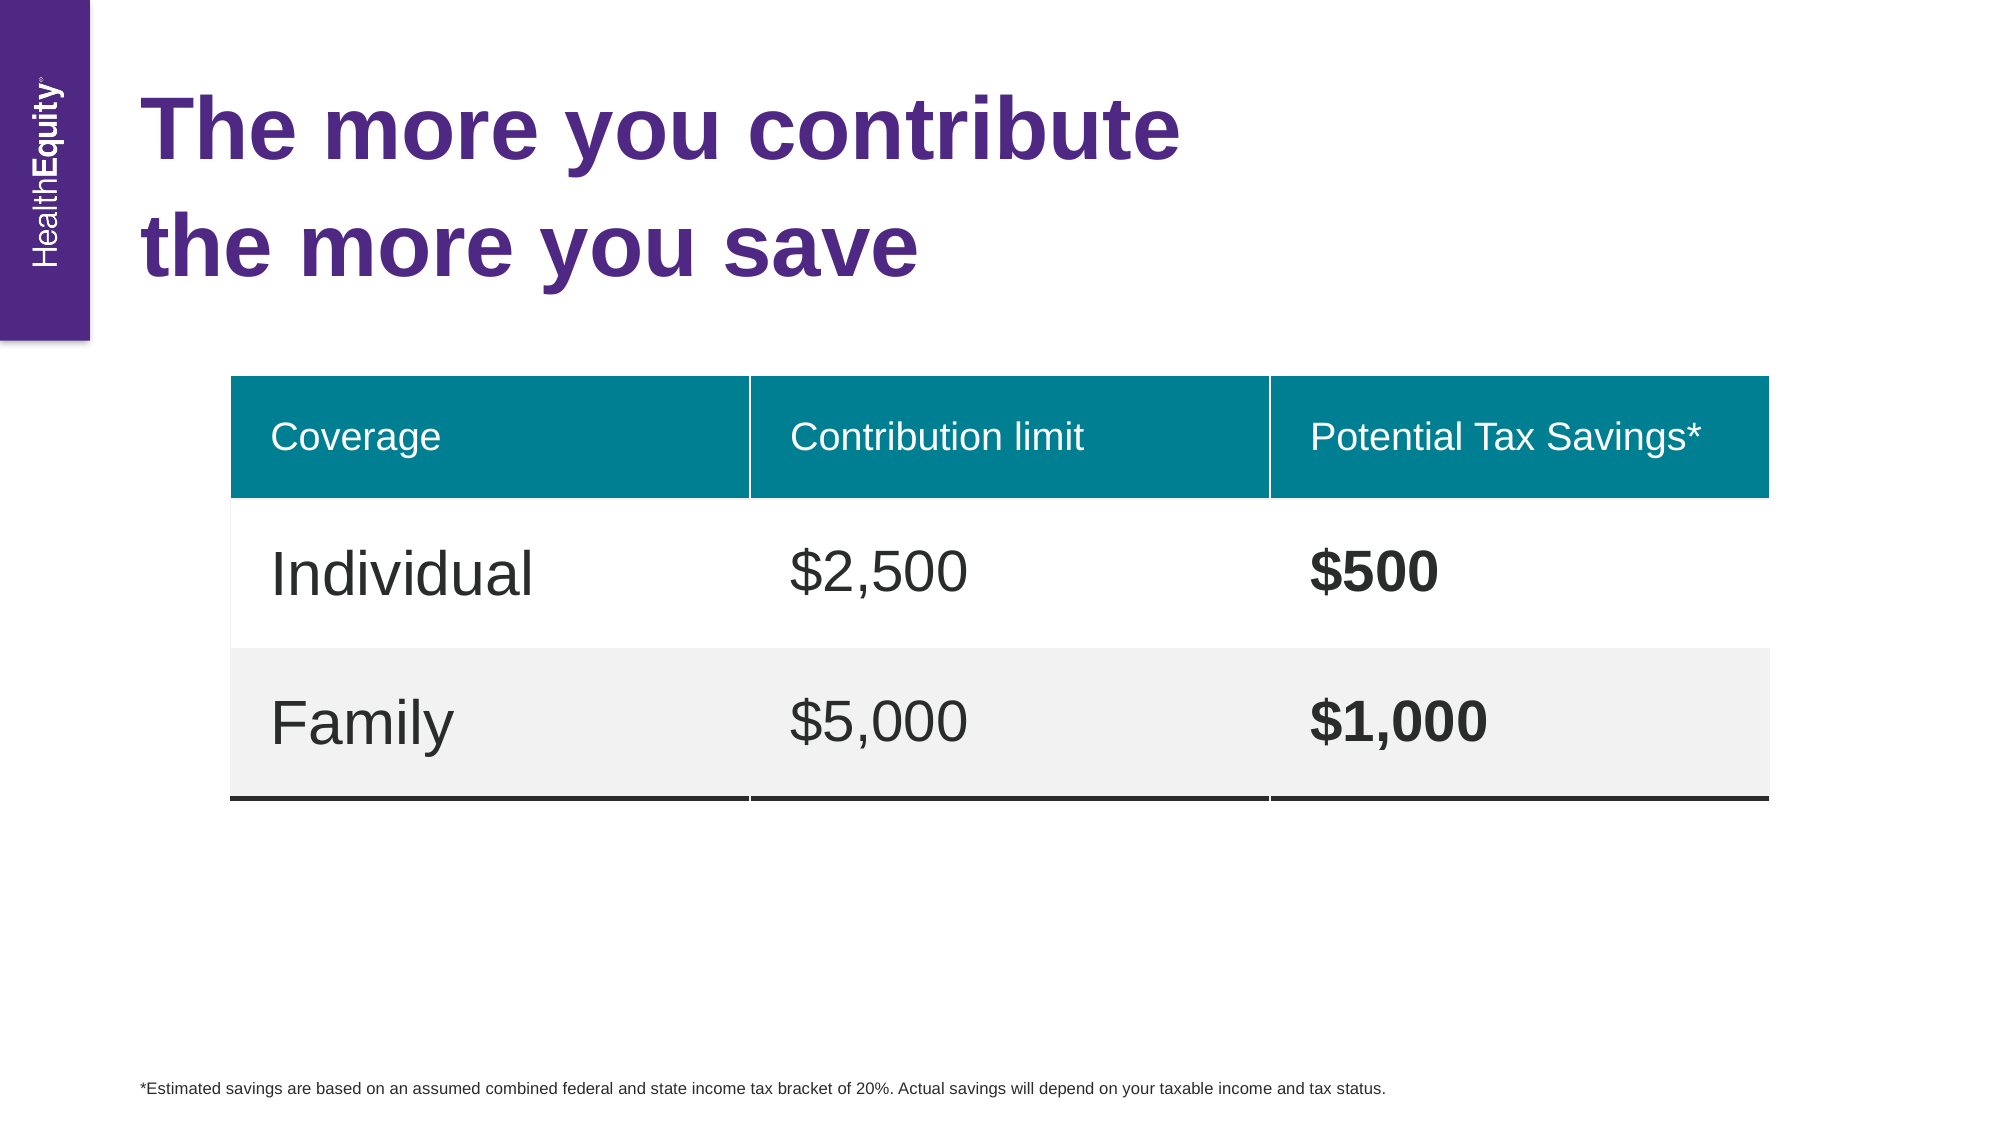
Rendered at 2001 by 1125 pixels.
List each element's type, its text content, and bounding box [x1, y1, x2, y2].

table_header Potential Tax Savings* [1271, 376, 1769, 498]
table_cell $5,000 [751, 649, 1269, 796]
table_cell $2,500 [751, 500, 1269, 648]
table_cell Individual [231, 500, 749, 648]
table_header Contribution limit [751, 376, 1269, 498]
table_header Coverage [231, 376, 749, 498]
table_cell $1,000 [1271, 649, 1769, 796]
table_cell Family [231, 649, 749, 796]
picture [33, 78, 64, 266]
list *Estimated savings are based on an assumed combined federal and state income tax bracket of 20%. Actual savings will depend on your taxable income and tax status. [139, 1071, 1903, 1096]
table_cell $500 [1271, 500, 1769, 648]
title The more you contribute the more you save [140, 60, 1276, 288]
